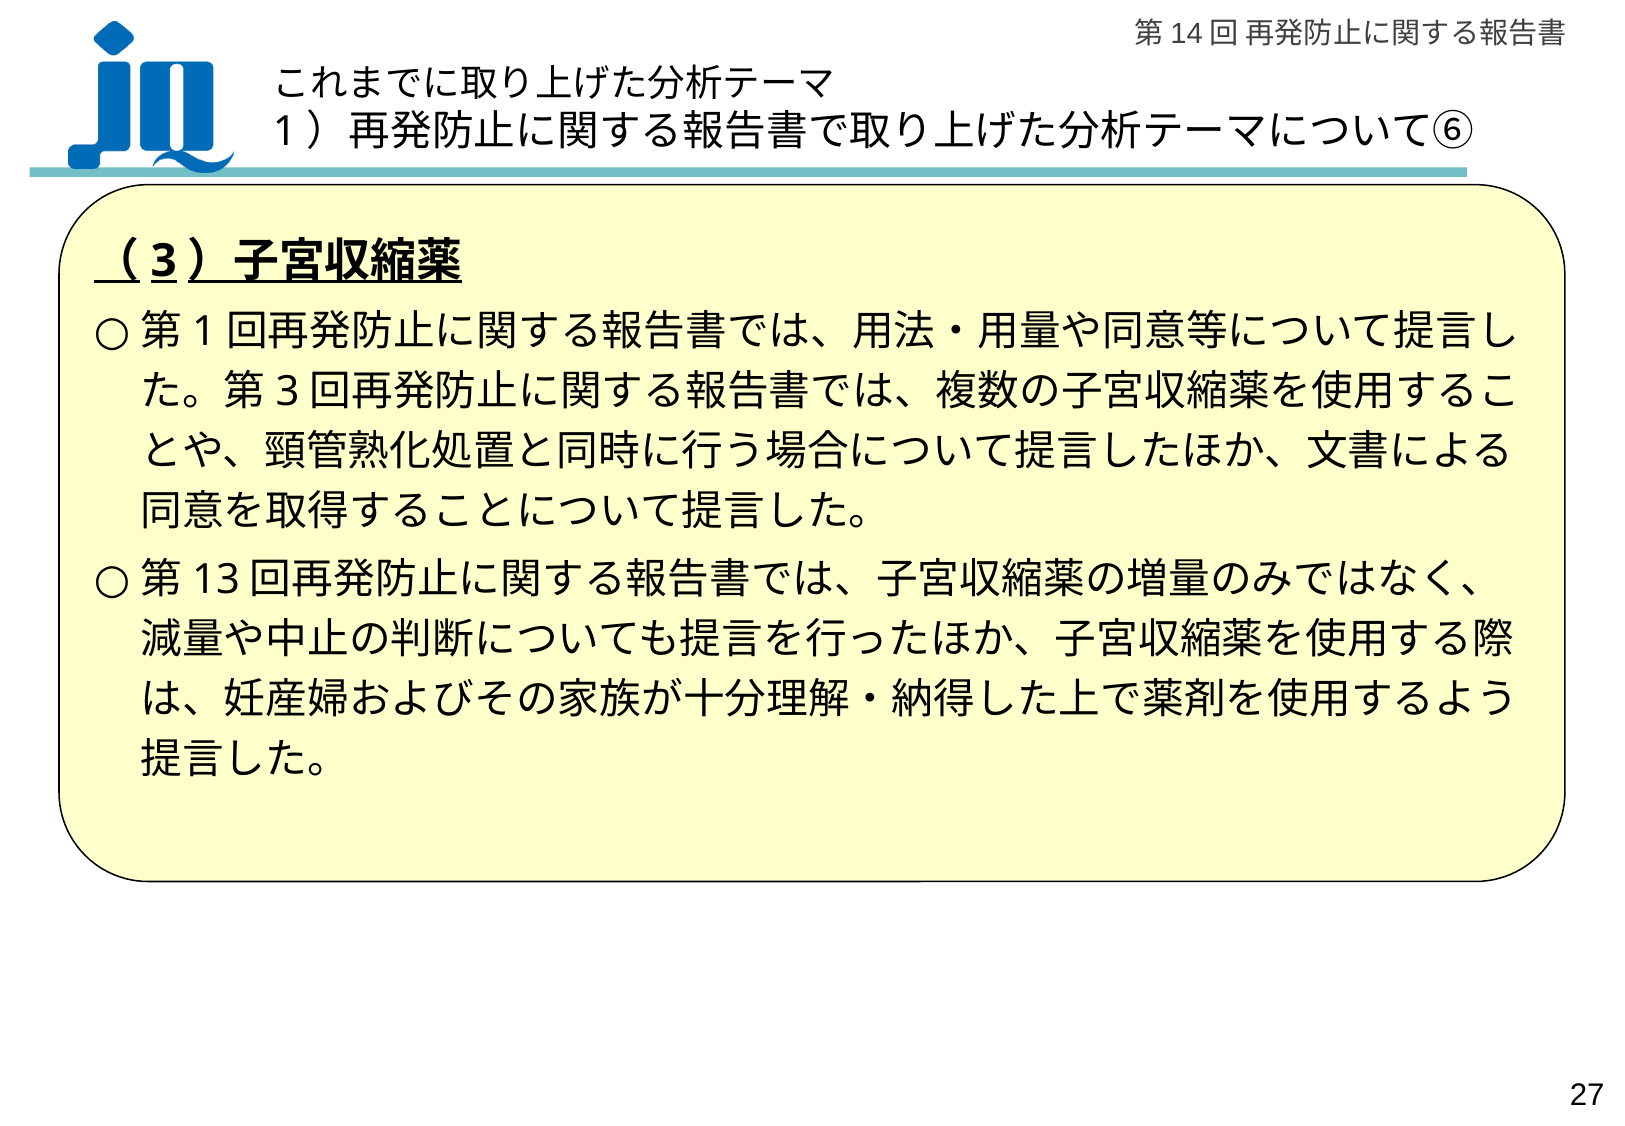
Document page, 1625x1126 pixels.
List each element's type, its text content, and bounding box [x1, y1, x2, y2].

text_box これまでに取り上げた分析テーマ 1）再発防止に関する報告書で取り上げた分析テーマについて⑥ [257, 50, 1521, 162]
text_box （3）子宮収縮薬 第1回再発防止に関する報告書では、用法・用量や同意等について提言した。第3回再発防止に関する報告書では、複数の子宮収縮薬を使用することや、頸管熟化処置と同時に行う場合について提言したほか、文書による同意を取得することについて提言した。 第13回再発防止に関する報告書では、子宮収縮薬の増量のみではなく、減量や中止の判断についても提言を行ったほか、子宮収縮薬を使用する際は、妊産婦およびその家族が十分理解・納得した上で薬剤を使用するよう提言した。 [58, 184, 1565, 882]
slide_number 26 [1241, 1066, 1621, 1126]
picture [68, 21, 234, 173]
